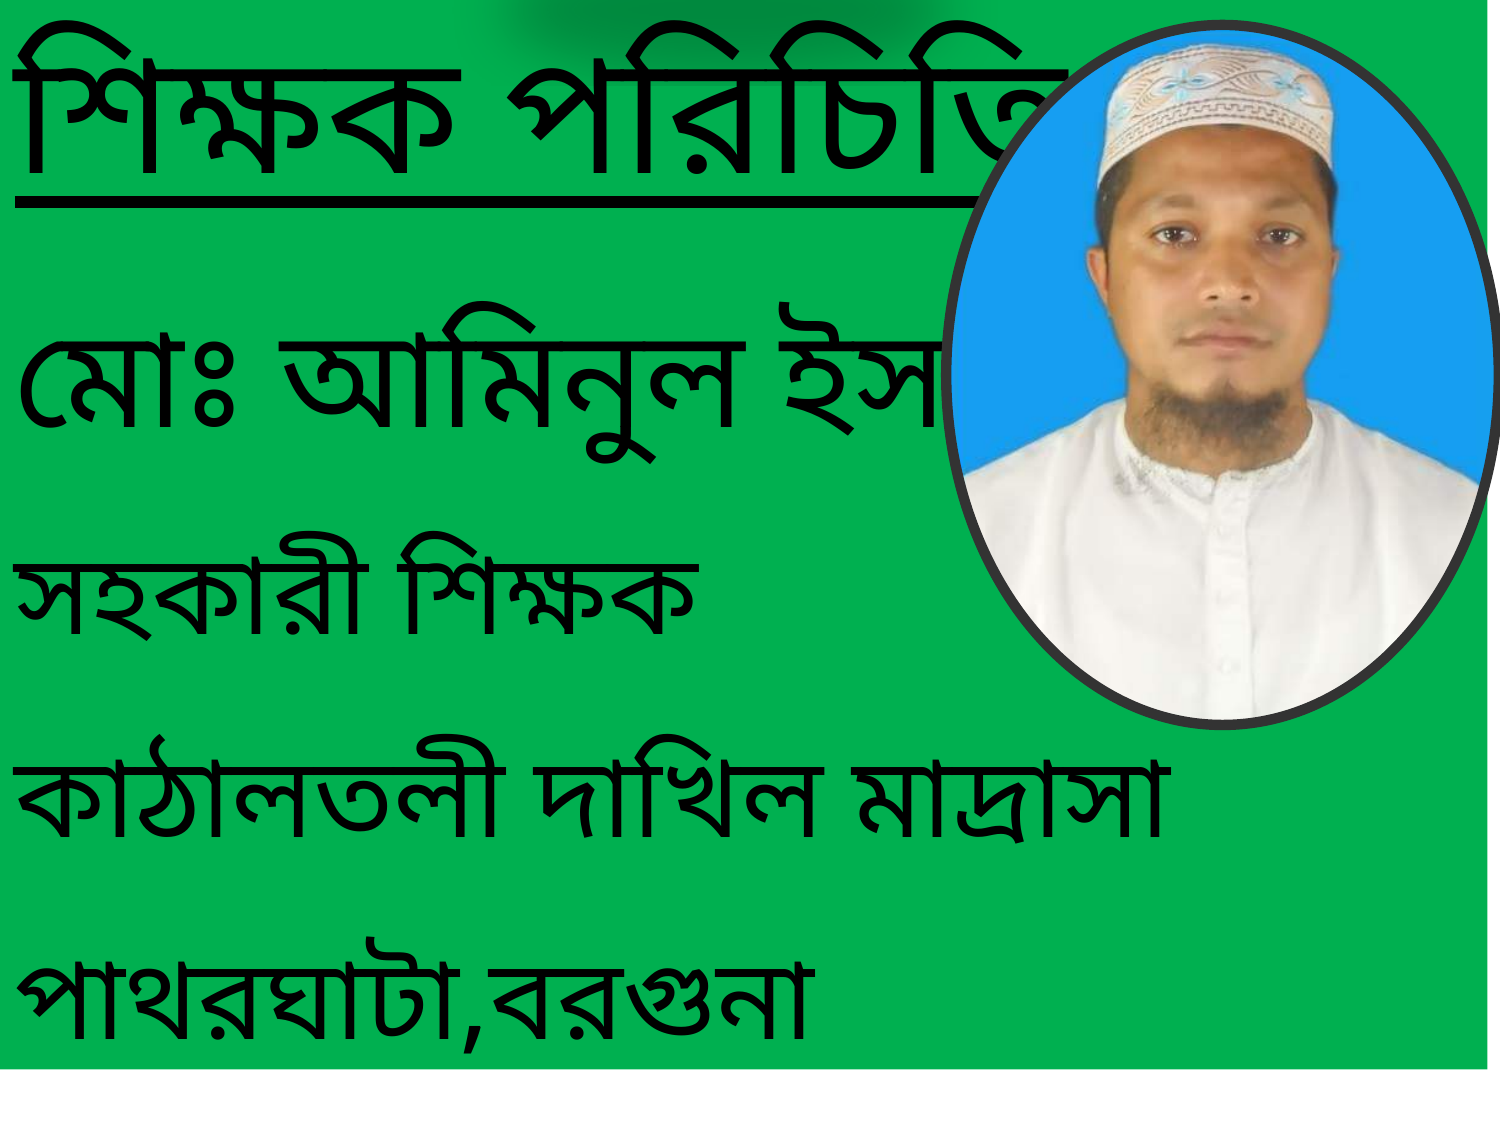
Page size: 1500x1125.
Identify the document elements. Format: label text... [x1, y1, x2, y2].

picture [945, 24, 1500, 726]
text_box শিক্ষক পরিচিতি : মোঃ আমিনুল ইসলাম সহকারী শিক্ষক কাঠালতলী দাখিল মাদ্রাসা পাথরঘাটা,বরগুনা [0, 0, 1488, 1070]
